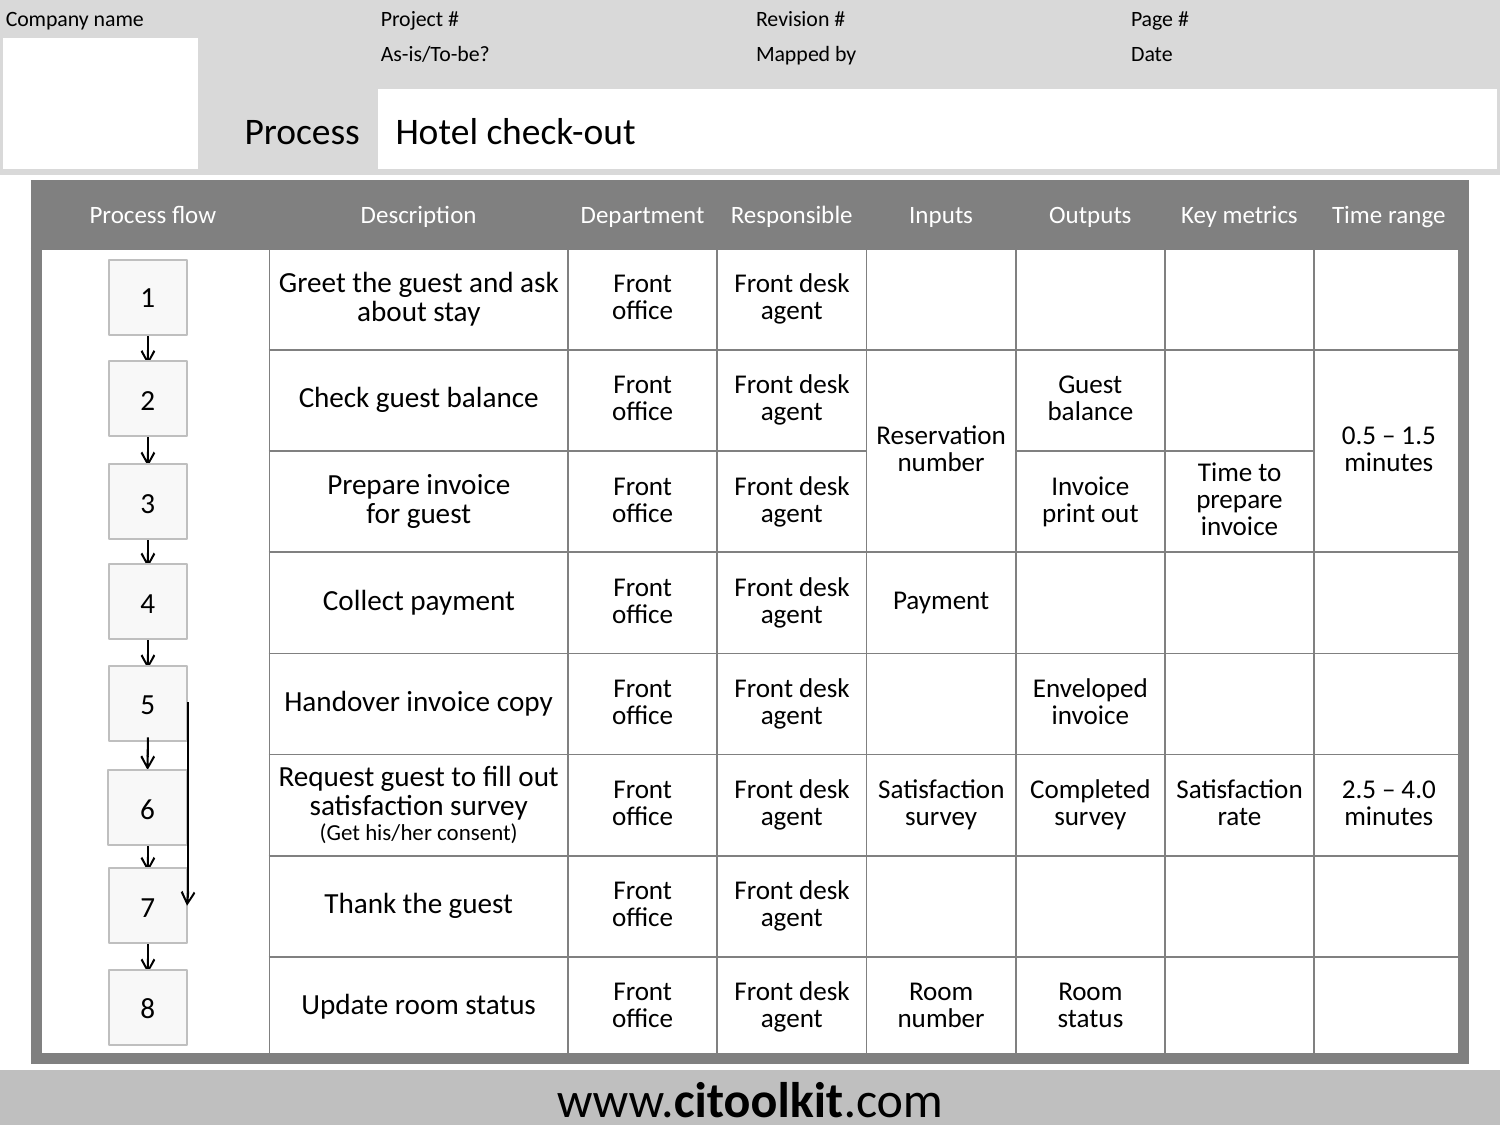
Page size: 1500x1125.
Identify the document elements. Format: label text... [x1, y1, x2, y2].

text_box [108, 364, 188, 434]
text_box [108, 871, 188, 941]
table_cell Front desk agent [718, 857, 866, 956]
table_header Process flow [42, 191, 269, 248]
table_cell [1315, 654, 1458, 754]
table_cell Front office [569, 958, 716, 1053]
table_cell [867, 857, 1015, 956]
table_header Department [569, 191, 716, 248]
table_cell Room status [1017, 958, 1164, 1053]
table_cell Invoice print out [1017, 452, 1164, 551]
table_cell [867, 654, 1015, 754]
table_cell Front desk agent [718, 351, 866, 450]
table_cell [1166, 857, 1313, 956]
table_cell [1166, 250, 1313, 349]
table_cell Satisfaction rate [1166, 755, 1313, 855]
table_cell Front desk agent [718, 553, 866, 653]
table_cell Front desk agent [718, 654, 866, 754]
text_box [108, 466, 188, 536]
table_cell [1315, 958, 1458, 1053]
table_cell [42, 250, 269, 1053]
table_cell [1166, 958, 1313, 1053]
text_box Hotel check-out [380, 100, 1484, 160]
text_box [108, 973, 188, 1042]
table_cell Front office [569, 553, 716, 653]
table_cell [1166, 351, 1313, 450]
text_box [108, 773, 187, 842]
table_cell Front office [569, 250, 716, 349]
table_cell Front office [569, 857, 716, 956]
table_cell [1166, 553, 1313, 653]
table_cell Front desk agent [718, 958, 866, 1053]
table_cell [1315, 250, 1458, 349]
table_header Time range [1315, 191, 1458, 248]
table_header Responsible [718, 191, 866, 248]
table_cell [867, 250, 1015, 349]
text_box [108, 567, 188, 636]
table_cell Collect payment [270, 553, 567, 653]
table_cell Front desk agent [718, 755, 866, 855]
table_cell Completed survey [1017, 755, 1164, 855]
table_cell [1017, 553, 1164, 653]
table_cell Satisfaction survey [867, 755, 1015, 855]
table_cell Front office [569, 452, 716, 551]
table_cell 0.5 – 1.5 minutes [1315, 351, 1458, 551]
table_cell Time to prepare invoice [1166, 452, 1313, 551]
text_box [108, 668, 188, 738]
table_cell Front desk agent [718, 250, 866, 349]
table_cell Front desk agent [718, 452, 866, 551]
table_cell Enveloped invoice [1017, 654, 1164, 754]
table_cell Update room status [270, 958, 567, 1053]
table_header Outputs [1017, 191, 1164, 248]
table_cell Payment [867, 553, 1015, 653]
table_cell Room number [867, 958, 1015, 1053]
table_header Inputs [867, 191, 1015, 248]
table_cell Reservation number [867, 351, 1015, 551]
table_header Description [270, 191, 567, 248]
table_cell [1017, 857, 1164, 956]
table_cell Front office [569, 755, 716, 855]
table_cell Thank the guest [270, 857, 567, 956]
table_cell Front office [569, 654, 716, 754]
table_cell Prepare invoice for guest [270, 452, 567, 551]
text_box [108, 262, 188, 332]
table_cell Guest balance [1017, 351, 1164, 450]
table_cell [1166, 654, 1313, 754]
table_cell [1315, 553, 1458, 653]
table_cell [1315, 857, 1458, 956]
table_cell Greet the guest and ask about stay [270, 250, 567, 349]
table_cell Check guest balance [270, 351, 567, 450]
table_cell Front office [569, 351, 716, 450]
table_cell Request guest to fill out satisfaction survey (Get his/her consent) [270, 755, 567, 855]
table_header Key metrics [1166, 191, 1313, 248]
table_cell Handover invoice copy [270, 654, 567, 754]
table_cell 2.5 – 4.0 minutes [1315, 755, 1458, 855]
table_cell [1017, 250, 1164, 349]
